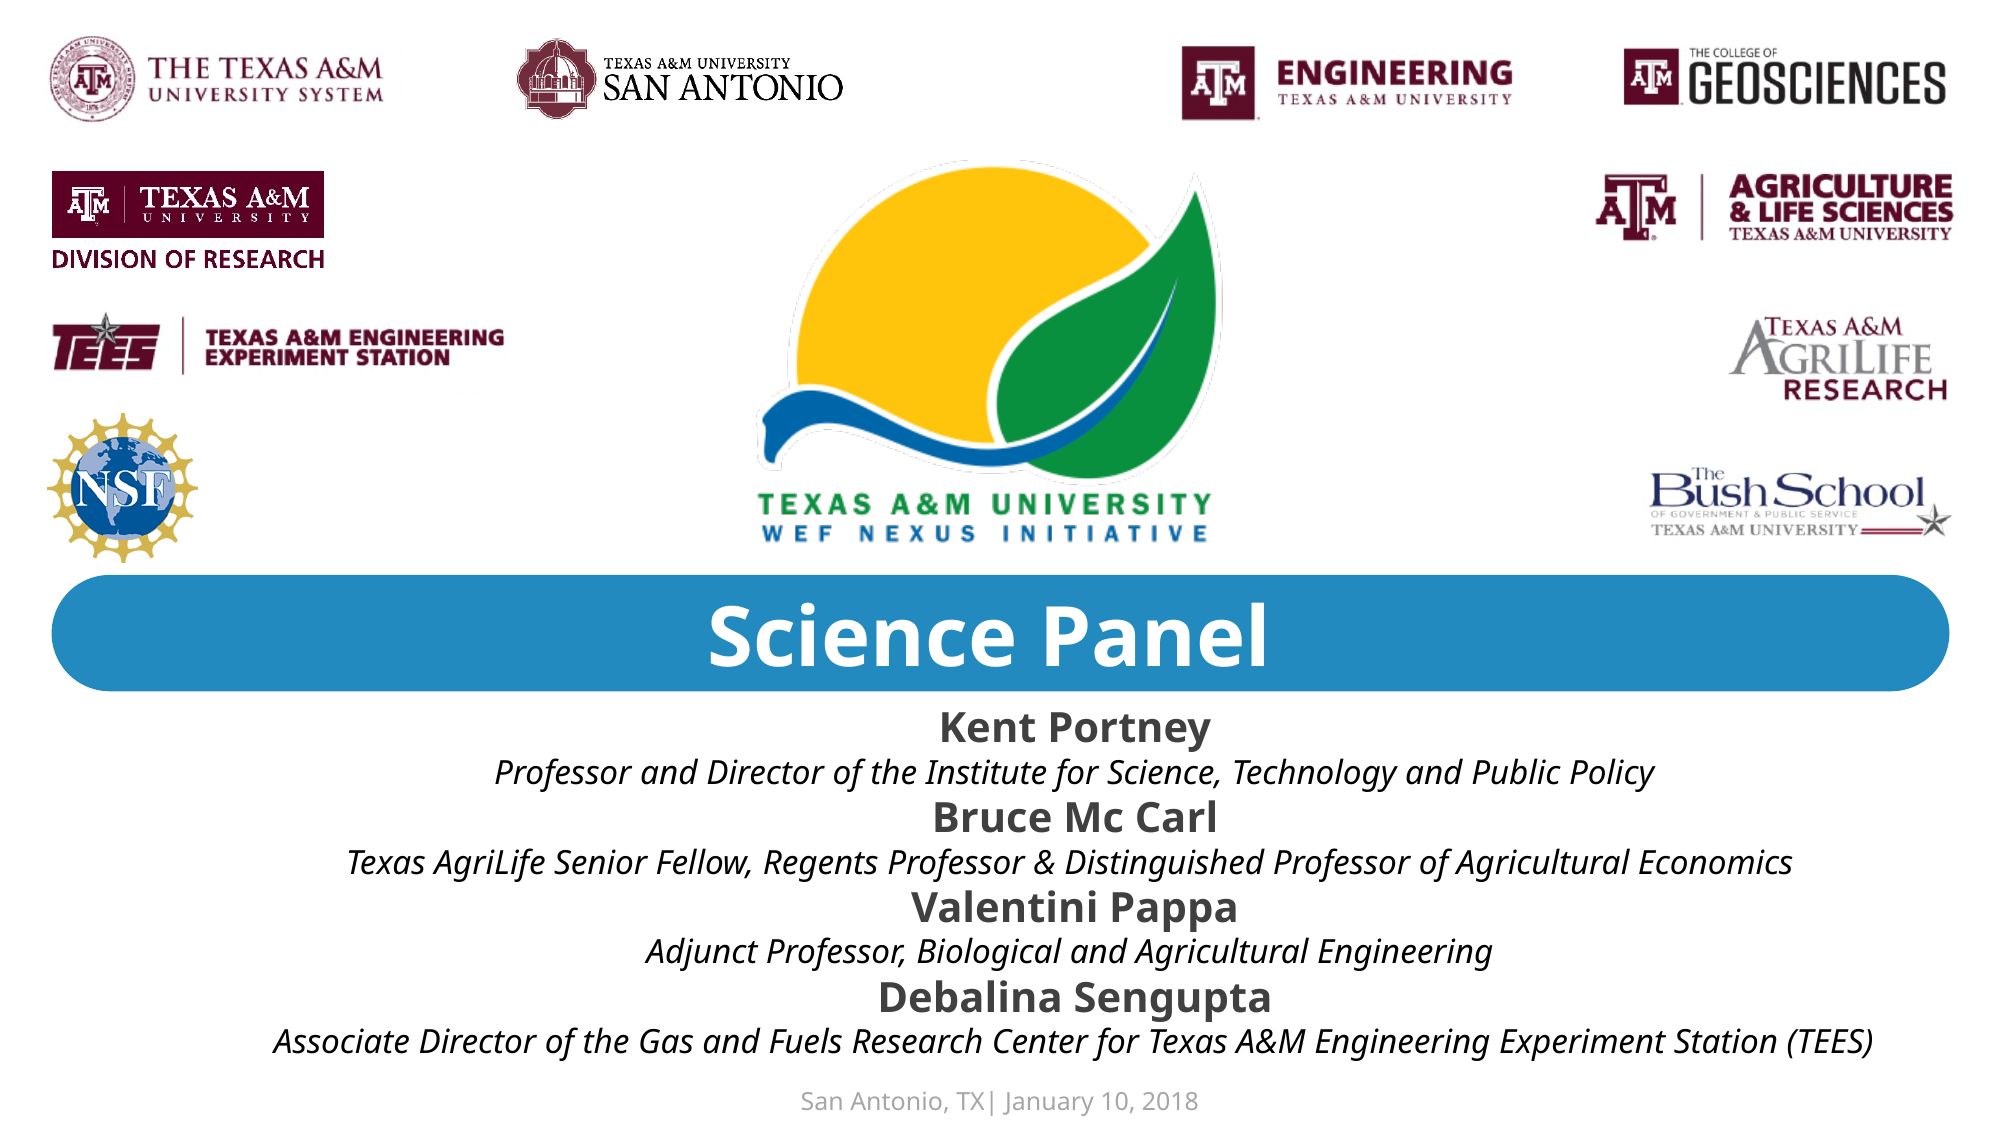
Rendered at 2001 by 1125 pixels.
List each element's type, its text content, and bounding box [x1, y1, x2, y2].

text_box Science Panel [50, 573, 1951, 693]
text_box San Antonio, TX| January 10, 2018 [0, 1077, 2000, 1123]
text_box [24, 22, 1974, 564]
text_box Kent Portney Professor and Director of the Institute for Science, Technology and Public Policy Bruce Mc Carl Texas AgriLife Senior Fellow, Regents Professor & Distinguished Professor of Agricultural Economics Valentini Pappa Adjunct Professor, Biological and Agricultural Engineering Debalina Sengupta Associate Director of the Gas and Fuels Research Center for Texas A&M Engineering Experiment Station (TEES) [0, 693, 2000, 1068]
